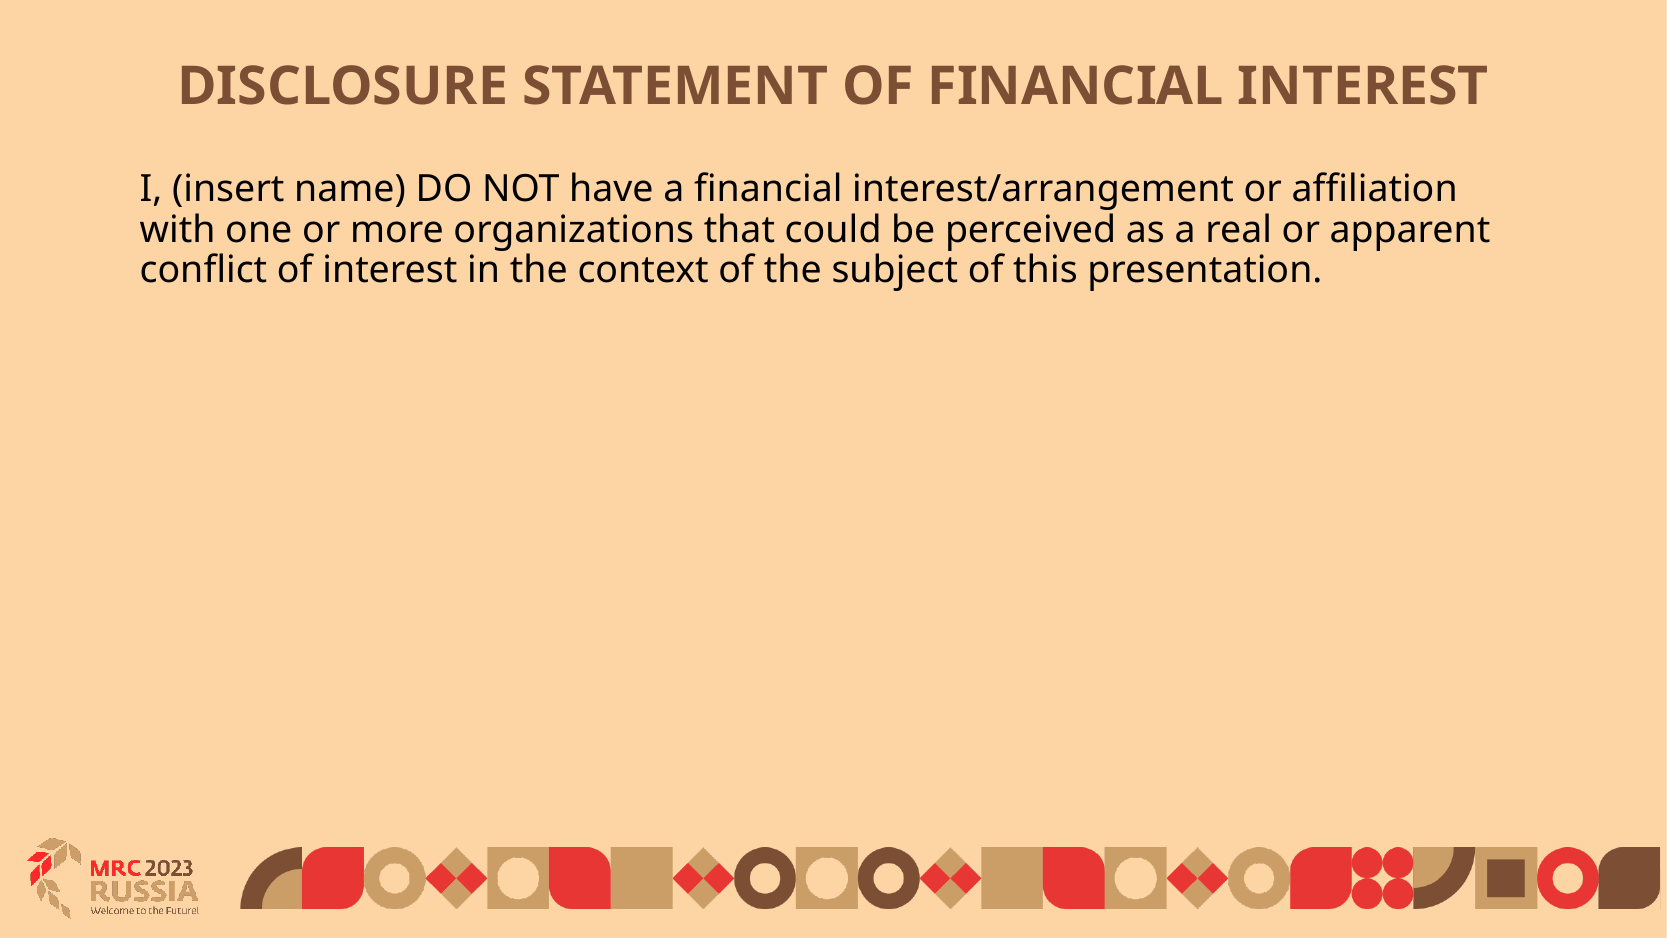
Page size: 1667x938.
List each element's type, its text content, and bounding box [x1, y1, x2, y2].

list I, (insert name) DO NOT have a financial interest/arrangement or affiliation with one or more organizations that could be perceived as a real or apparent conflict of interest in the context of the subject of this presentation. [124, 161, 1543, 814]
title DISCLOSURE STATEMENT OF FINANCIAL INTEREST [124, 25, 1543, 149]
picture [18, 786, 208, 938]
picture [240, 847, 1661, 909]
